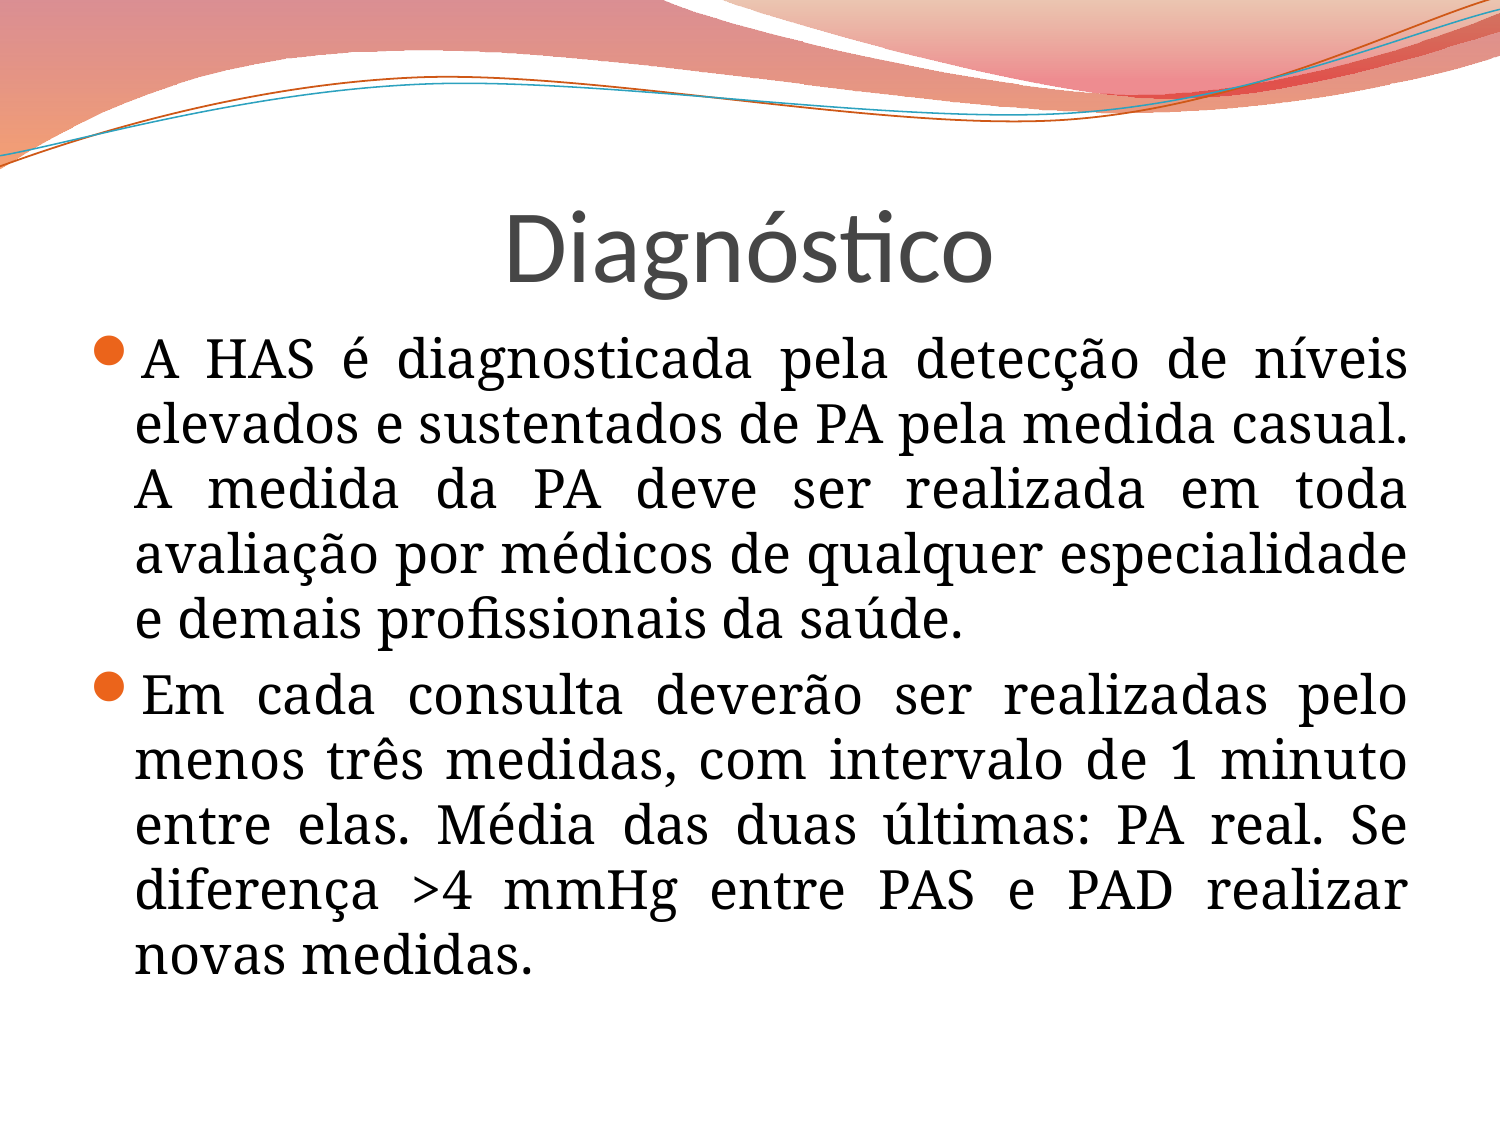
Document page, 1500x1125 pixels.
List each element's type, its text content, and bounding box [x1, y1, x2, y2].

title Diagnóstico [75, 115, 1425, 303]
list A HAS é diagnosticada pela detecção de níveis elevados e sustentados de PA pela medida casual. A medida da PA deve ser realizada em toda avaliação por médicos de qualquer especialidade e demais profissionais da saúde. Em cada consulta deverão ser realizadas pelo menos três medidas, com intervalo de 1 minuto entre elas. Média das duas últimas: PA real. Se diferença >4 mmHg entre PAS e PAD realizar novas medidas. [75, 317, 1425, 1038]
